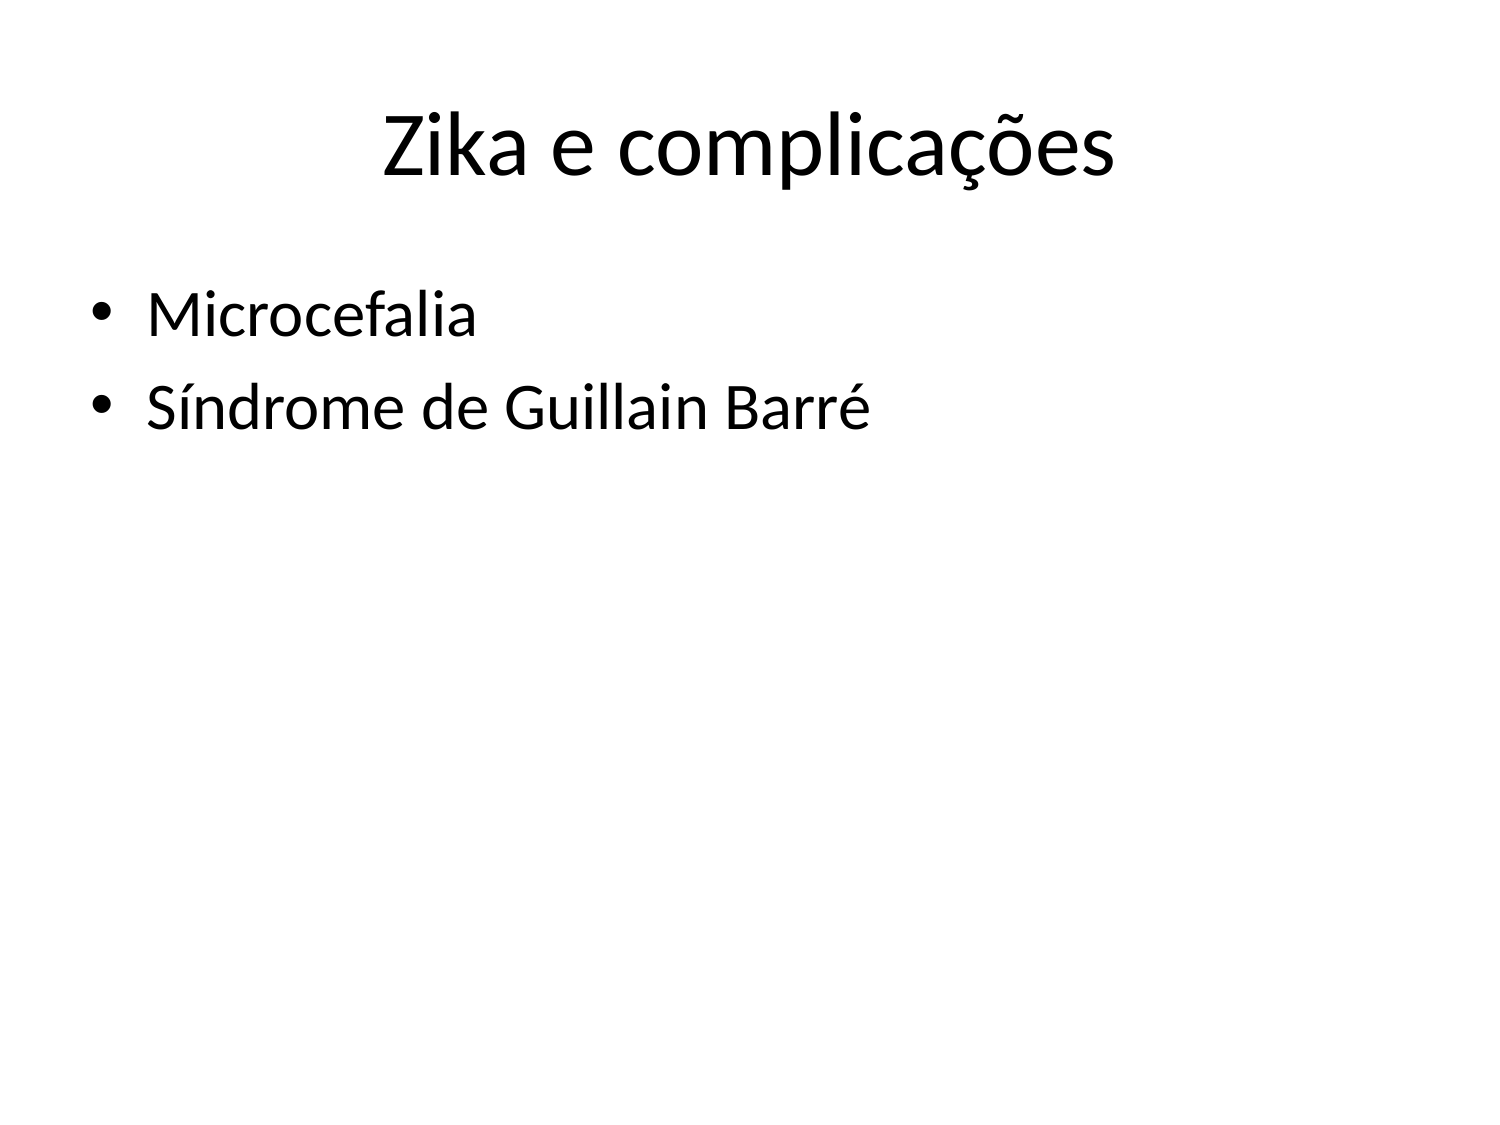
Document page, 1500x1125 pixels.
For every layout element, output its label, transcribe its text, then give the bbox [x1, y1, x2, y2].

title Zika e complicações [75, 45, 1425, 233]
list Microcefalia Síndrome de Guillain Barré [75, 262, 1425, 1005]
